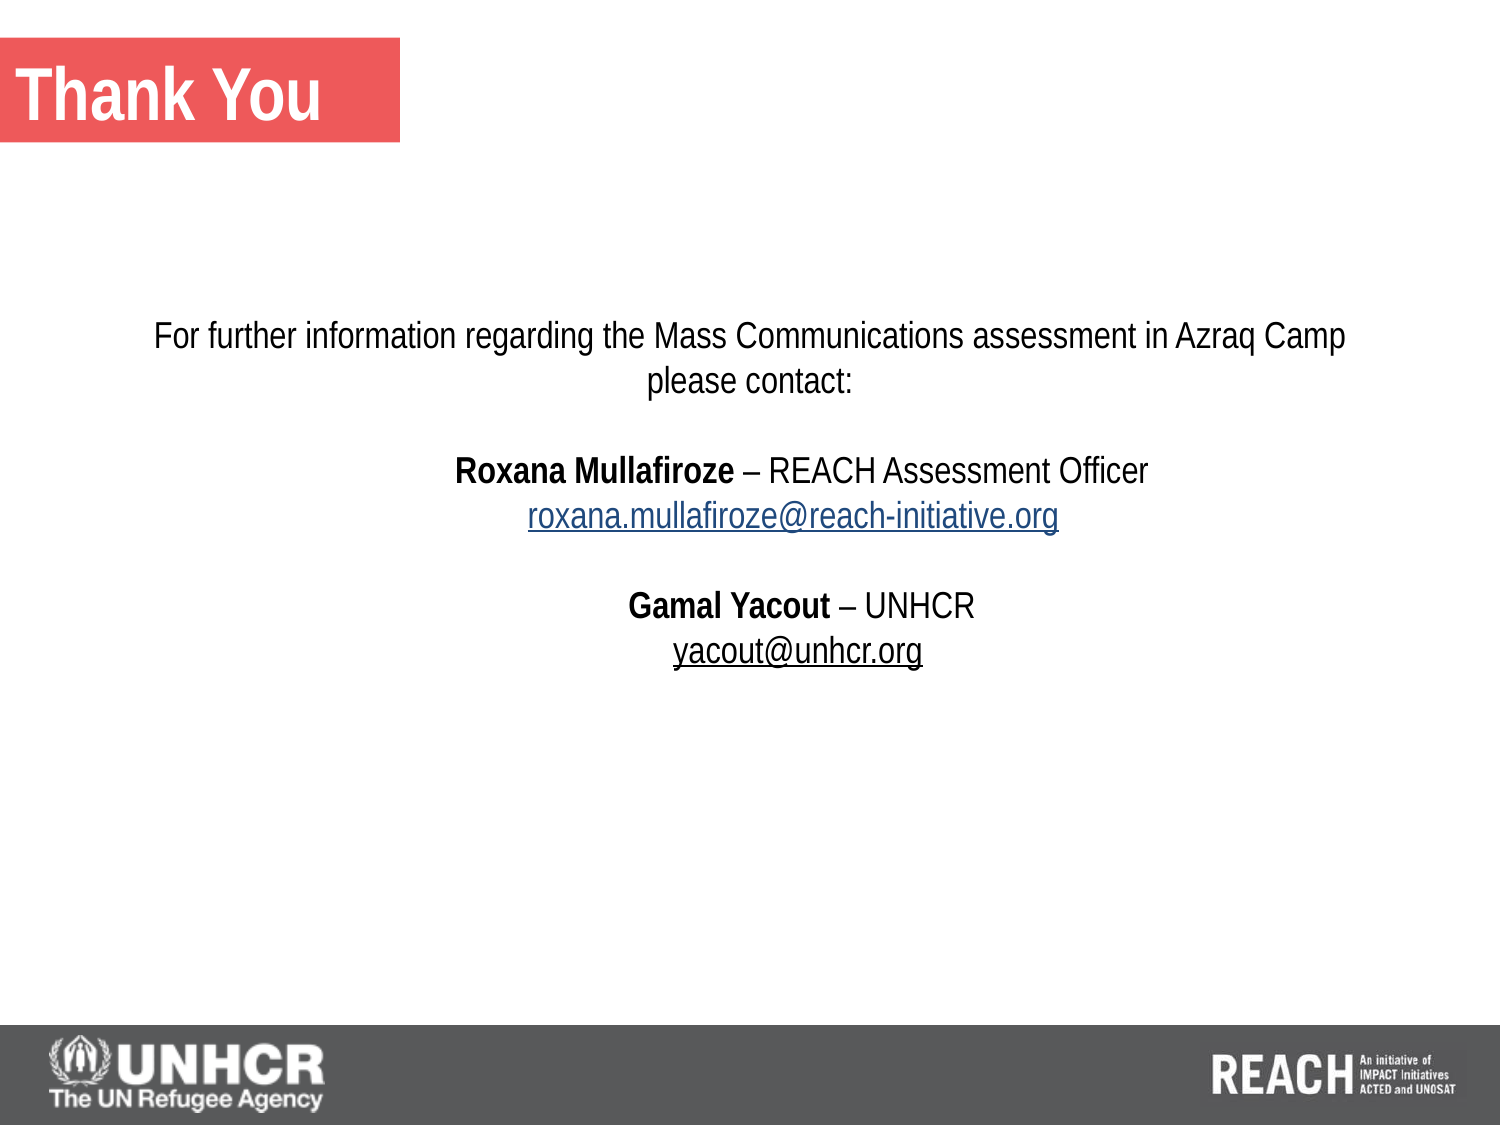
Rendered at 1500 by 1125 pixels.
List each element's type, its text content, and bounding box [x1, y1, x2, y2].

text_box [0, 1023, 1500, 1125]
picture [48, 1035, 326, 1113]
text_box Thank You [0, 37, 400, 143]
picture [1199, 1042, 1468, 1108]
text_box For further information regarding the Mass Communications assessment in Azraq Camp please contact: Roxana Mullafiroze – REACH Assessment Officer roxana.mullafiroze@reach-initiative.org Gamal Yacout – UNHCR yacout@unhcr.org [118, 303, 1382, 724]
